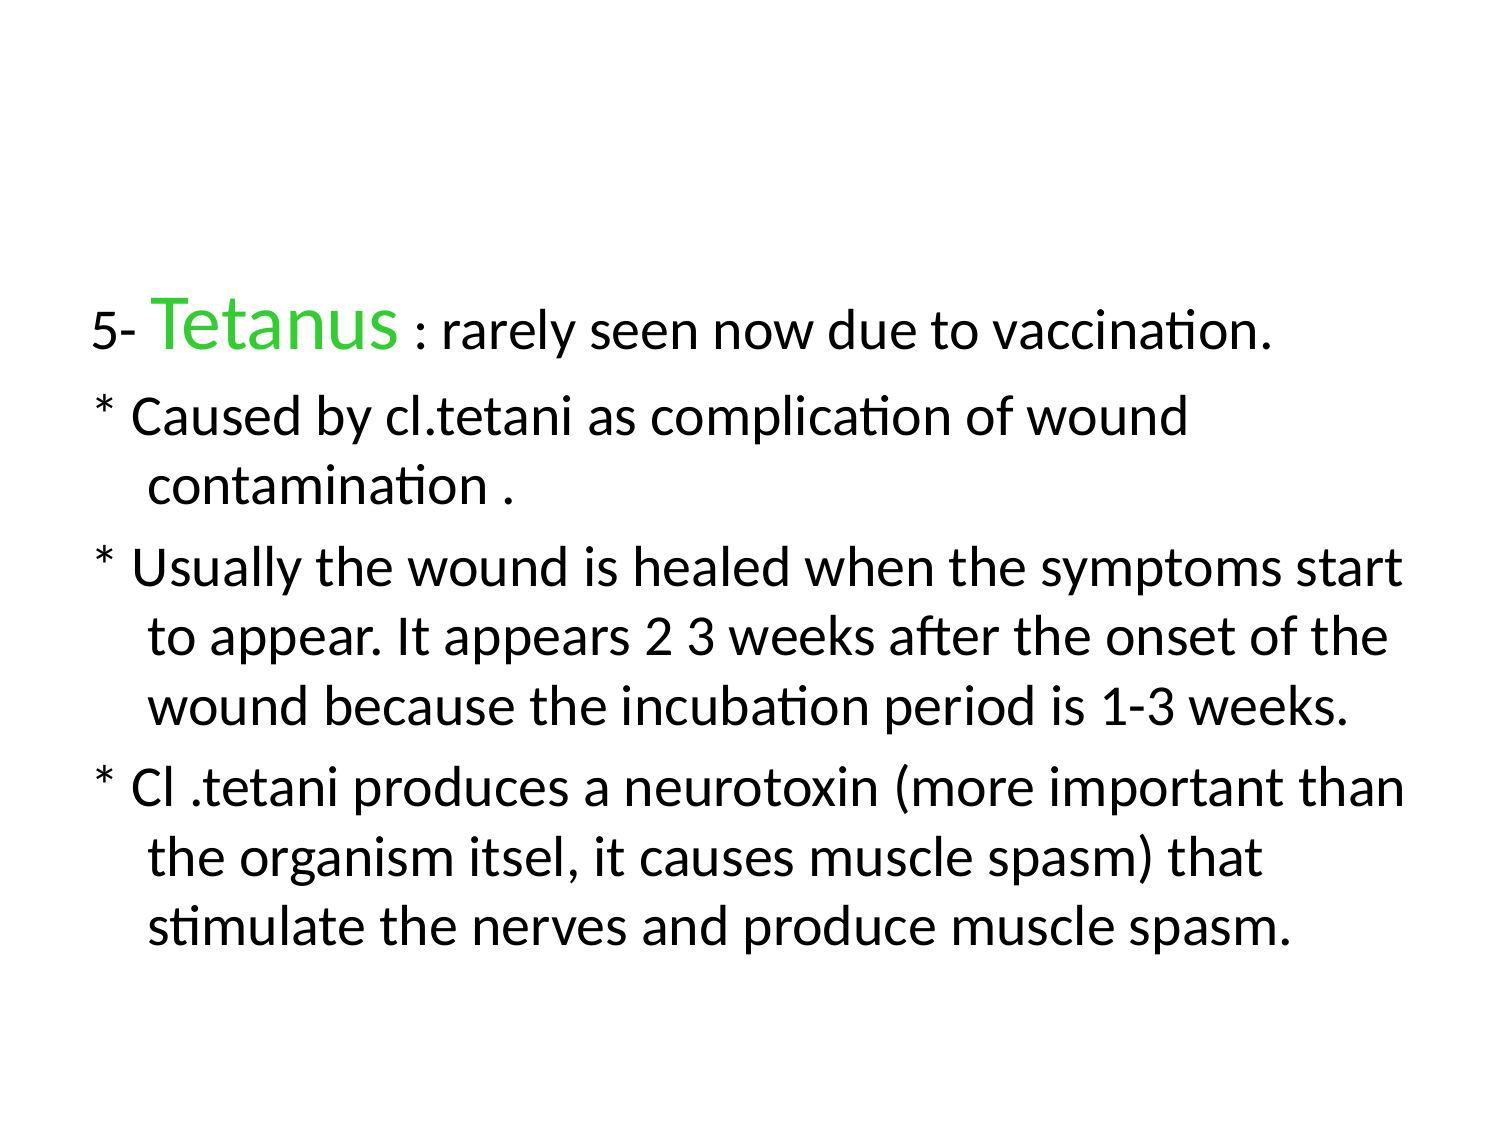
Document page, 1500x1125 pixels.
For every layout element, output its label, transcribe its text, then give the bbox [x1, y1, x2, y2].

list 5- Tetanus : rarely seen now due to vaccination. * Caused by cl.tetani as complication of wound contamination . * Usually the wound is healed when the symptoms start to appear. It appears 2 3 weeks after the onset of the wound because the incubation period is 1-3 weeks. * Cl .tetani produces a neurotoxin (more important than the organism itsel, it causes muscle spasm) that stimulate the nerves and produce muscle spasm. [75, 262, 1425, 1005]
